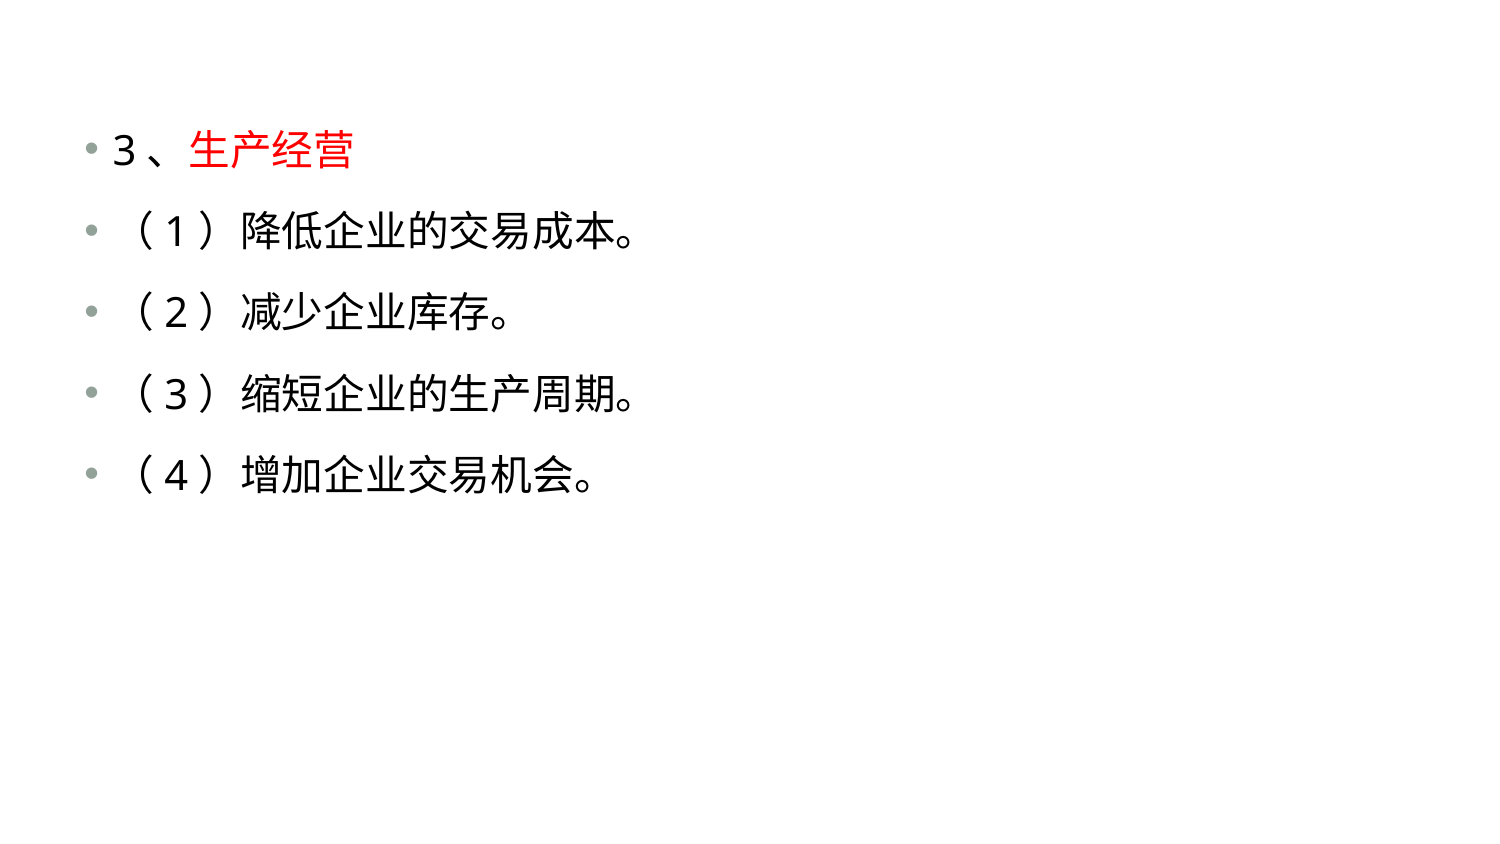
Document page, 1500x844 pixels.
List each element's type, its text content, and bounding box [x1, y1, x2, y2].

list 3、生产经营 （1）降低企业的交易成本。 （2）减少企业库存。 （3）缩短企业的生产周期。 （4）增加企业交易机会。 [55, 91, 1500, 753]
